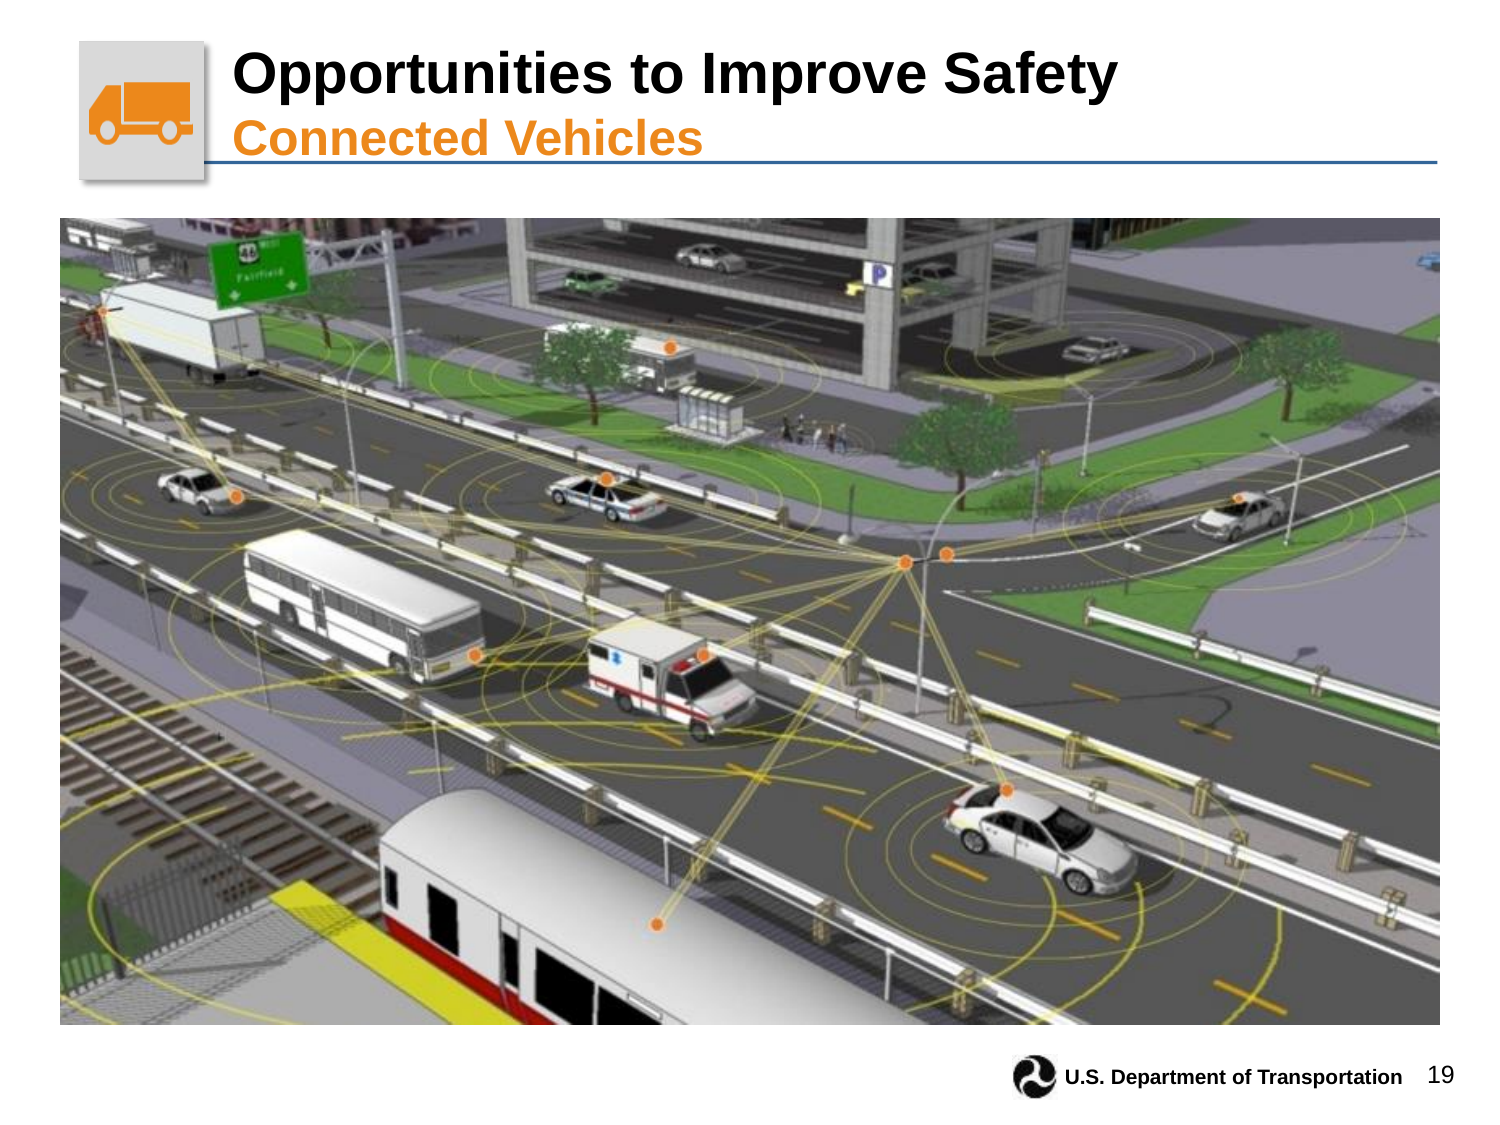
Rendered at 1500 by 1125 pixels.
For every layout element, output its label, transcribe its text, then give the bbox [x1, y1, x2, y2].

picture [1012, 1054, 1058, 1100]
picture [59, 218, 1441, 1026]
picture [74, 37, 218, 193]
title Opportunities to Improve Safety Connected Vehicles [218, 37, 1426, 163]
